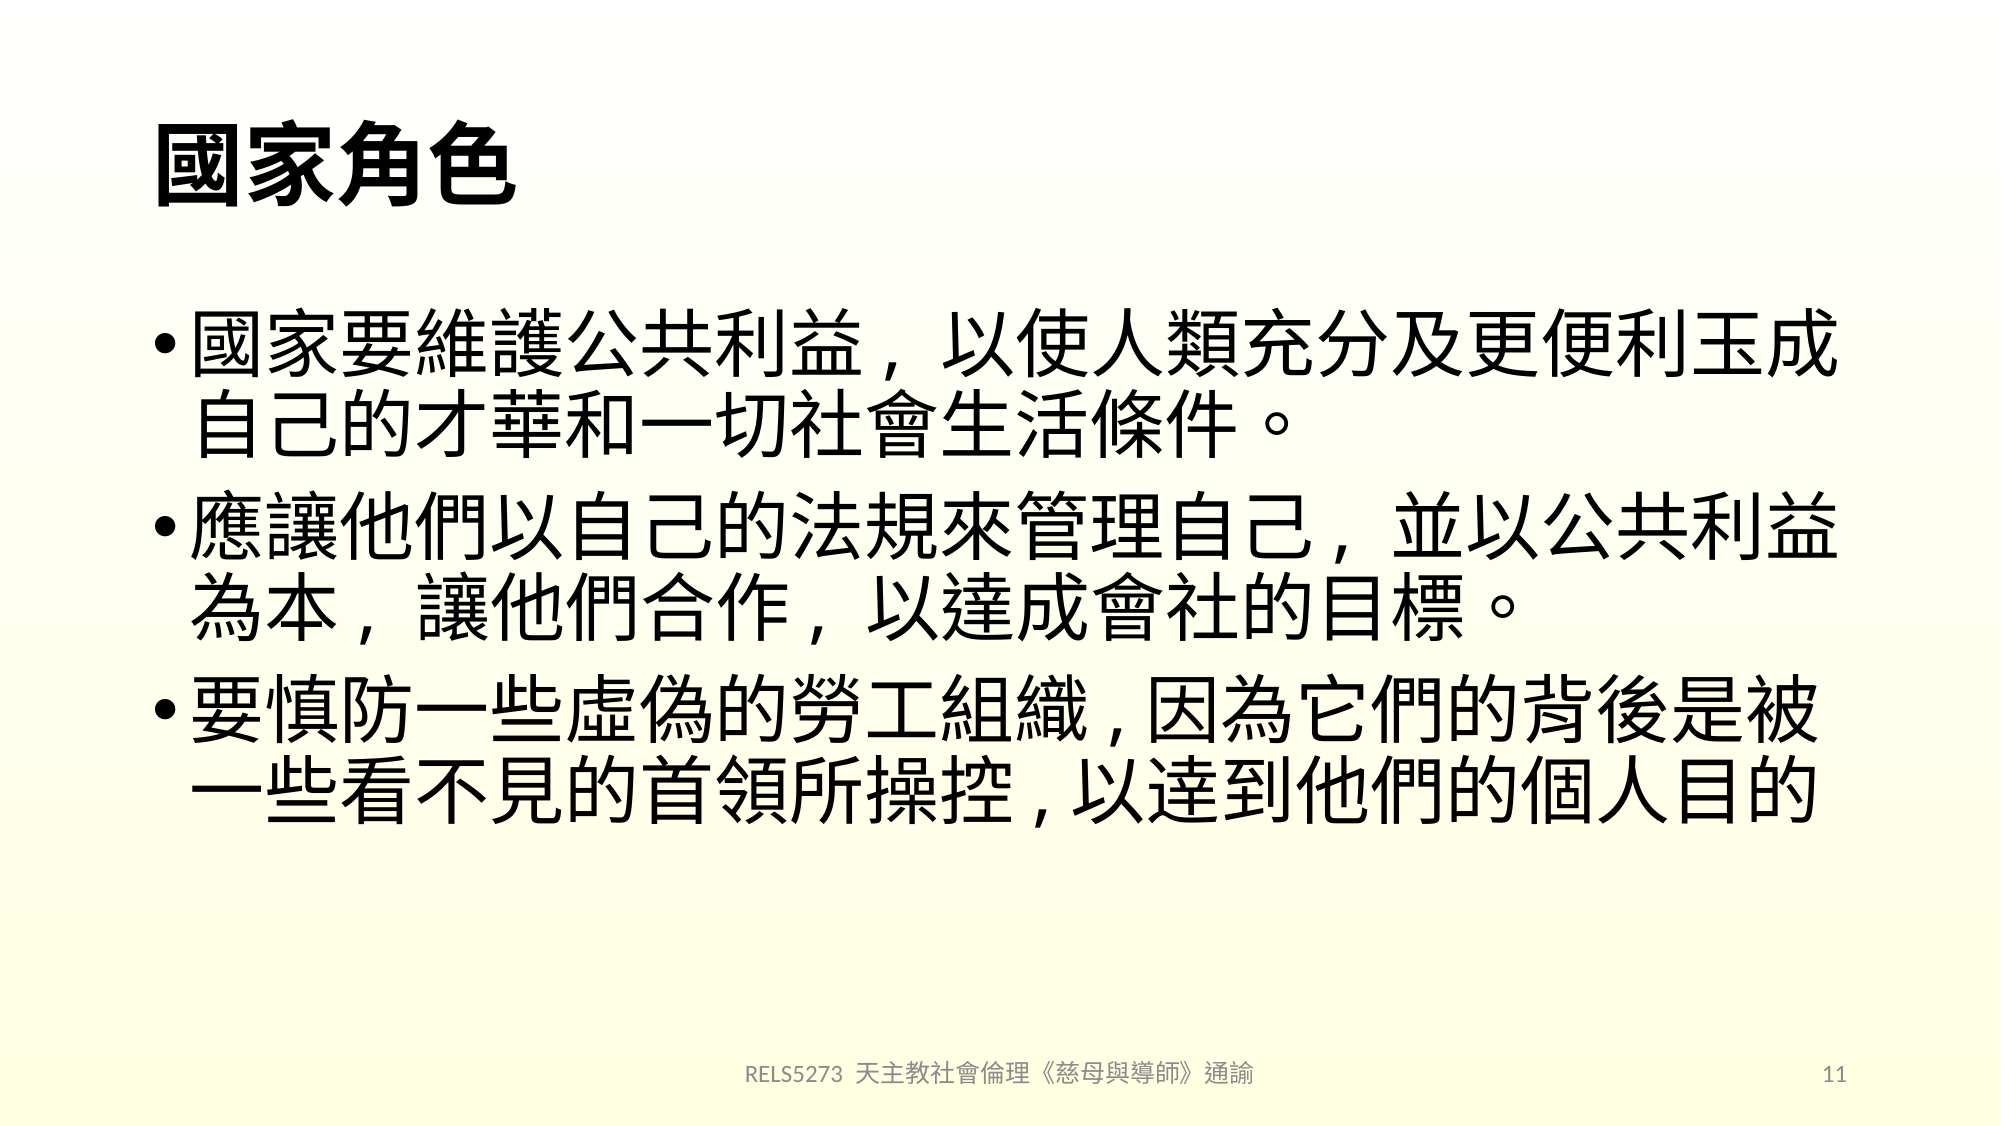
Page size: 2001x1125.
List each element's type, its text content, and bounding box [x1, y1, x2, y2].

footer RELS5273 天主教社會倫理《慈母與導師》通諭 [662, 1042, 1338, 1103]
list 國家要維護公共利益, 以使人類充分及更便利玉成自己的才華和一切社會生活條件。 應讓他們以自己的法規來管理自己, 並以公共利益為本, 讓他們合作, 以達成會社的目標。 要慎防一些虛偽的勞工組織,因為它們的背後是被一些看不見的首領所操控,以逹到他們的個人目的 [137, 299, 1863, 1014]
title 國家角色 [137, 59, 1863, 278]
slide_number 11 [1412, 1042, 1863, 1103]
